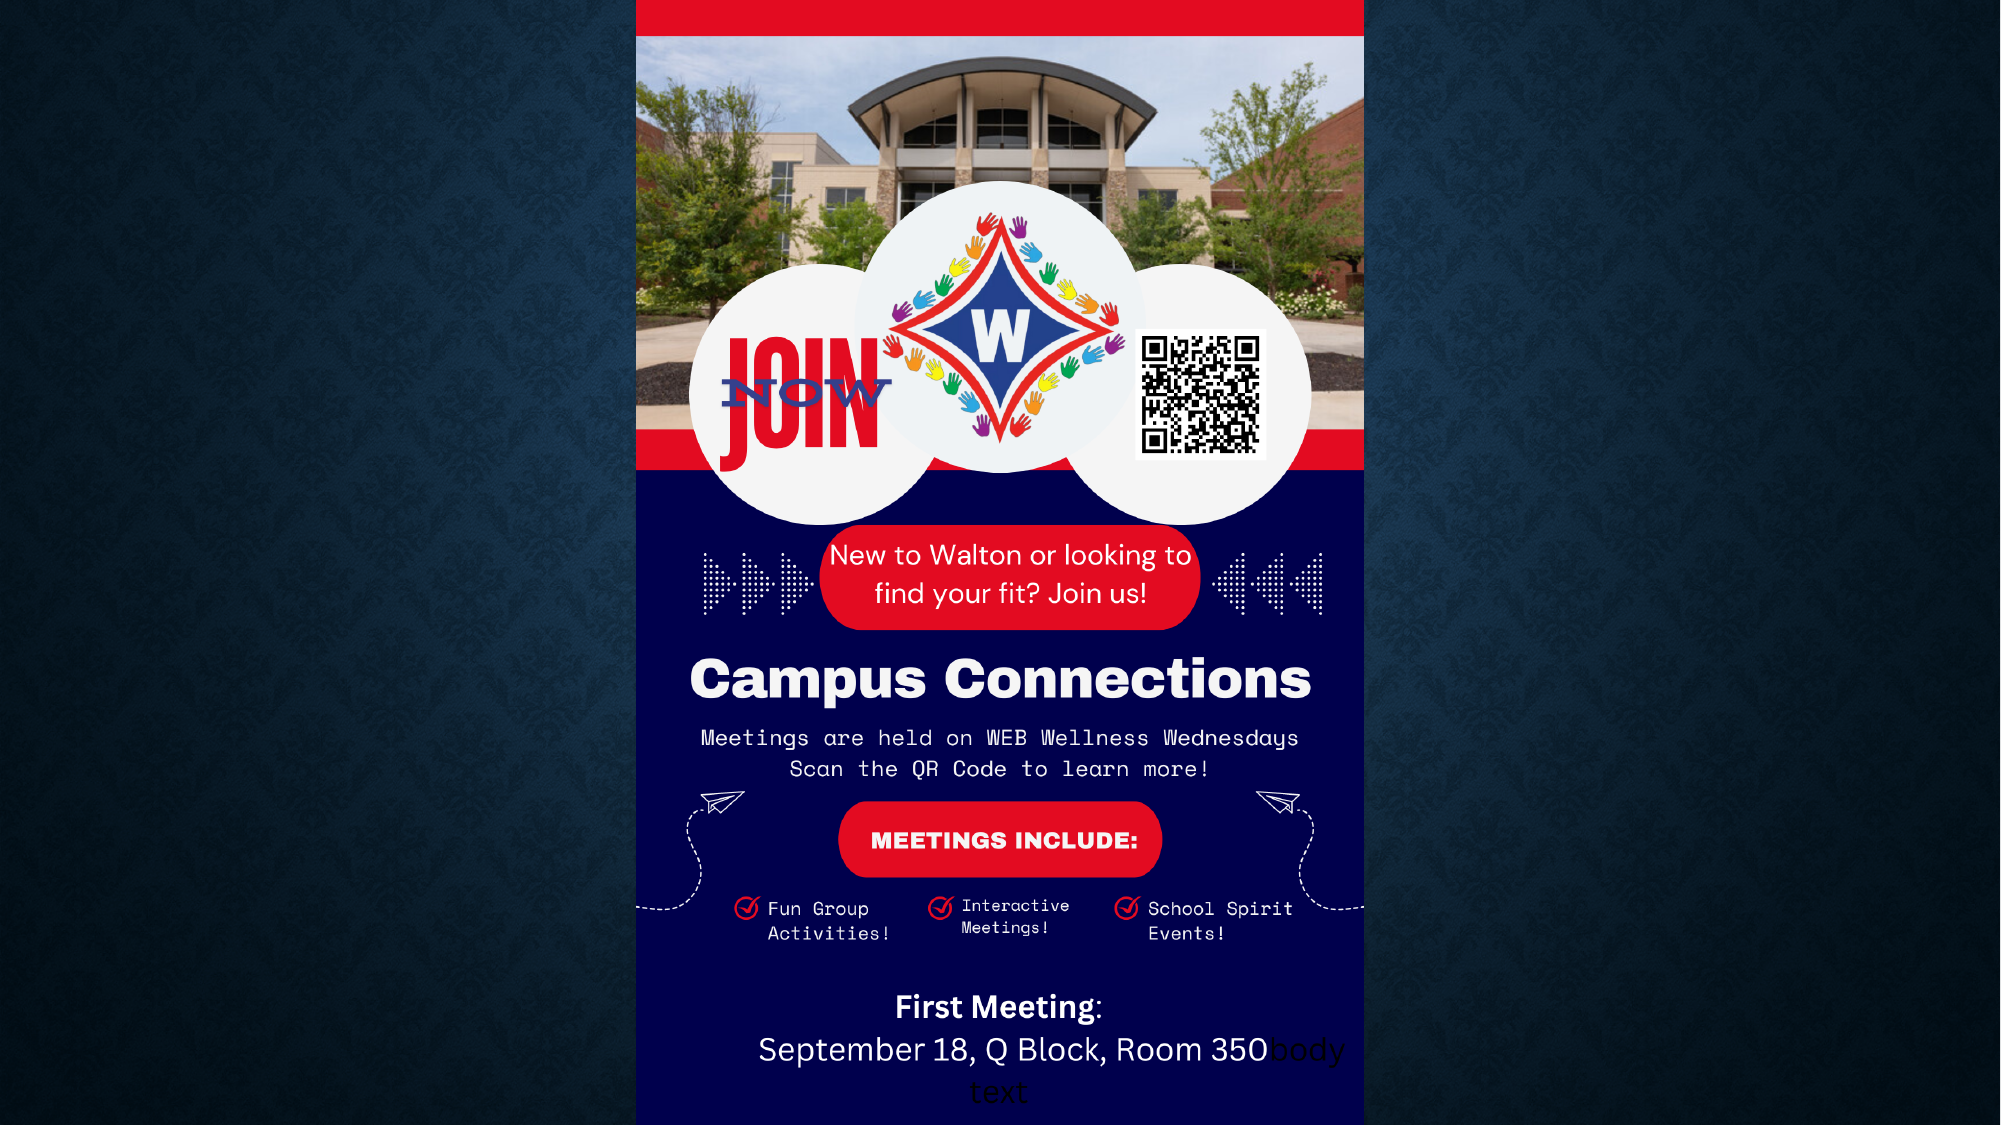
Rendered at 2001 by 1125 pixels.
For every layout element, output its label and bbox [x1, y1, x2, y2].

picture [635, 0, 1365, 1125]
